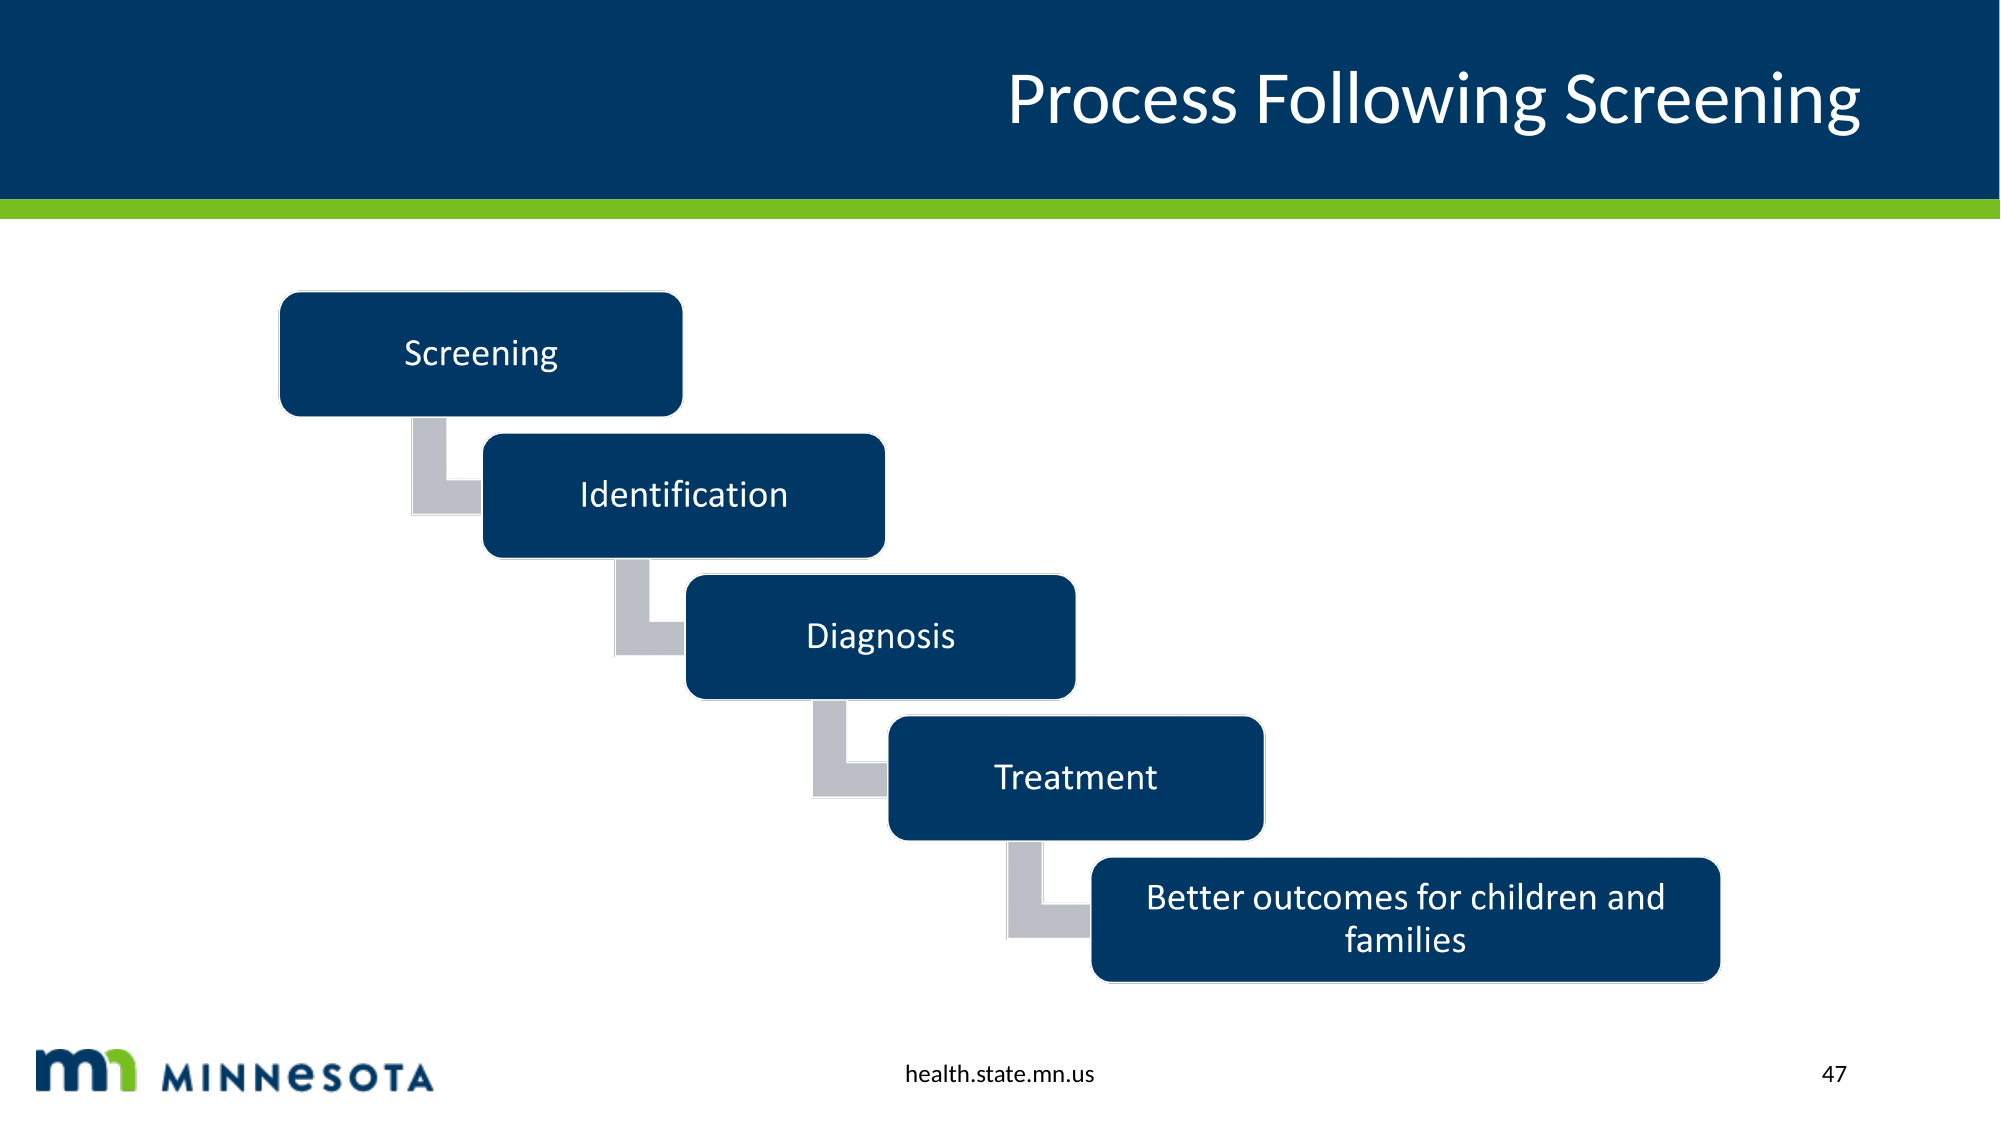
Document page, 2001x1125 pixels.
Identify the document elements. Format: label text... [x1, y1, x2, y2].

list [137, 287, 1863, 988]
title Process Following Screening [137, 0, 1863, 200]
picture [36, 1049, 435, 1093]
slide_number 47 [1622, 1042, 1863, 1103]
footer health.state.mn.us [541, 1042, 1459, 1103]
